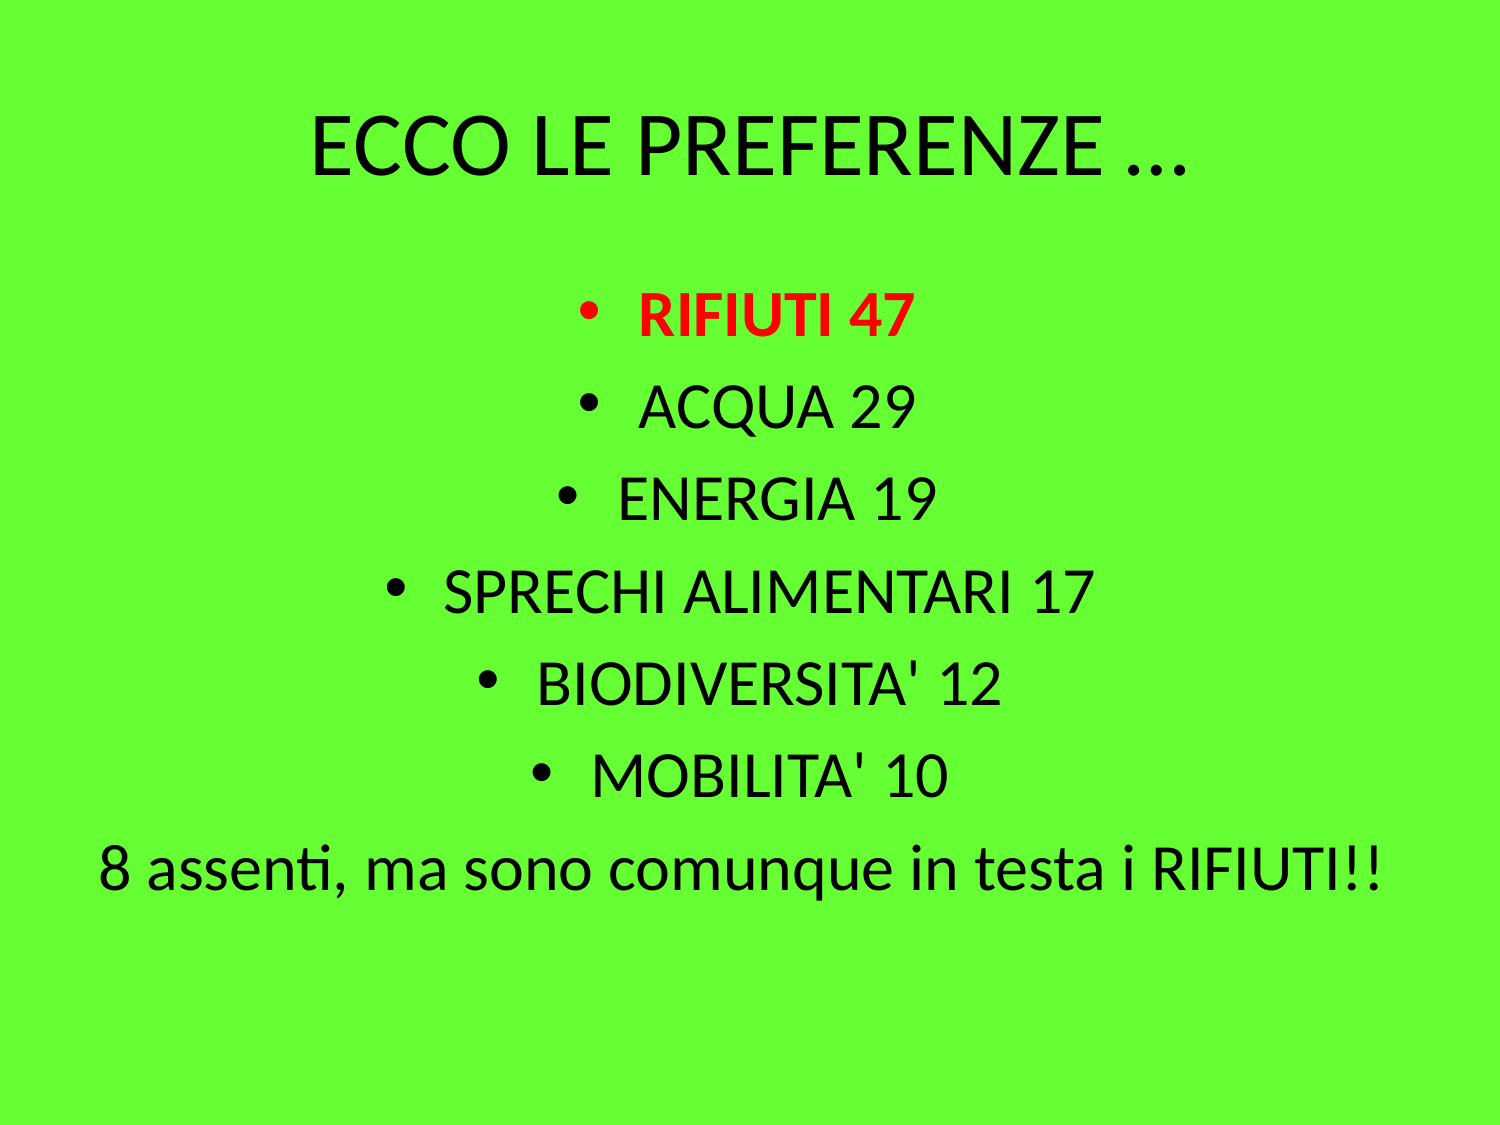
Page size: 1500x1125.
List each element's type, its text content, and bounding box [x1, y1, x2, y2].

list RIFIUTI 47 ACQUA 29 ENERGIA 19 SPRECHI ALIMENTARI 17 BIODIVERSITA' 12 MOBILITA' 10 8 assenti, ma sono comunque in testa i RIFIUTI!! [75, 262, 1425, 1005]
title ECCO LE PREFERENZE … [75, 45, 1425, 233]
